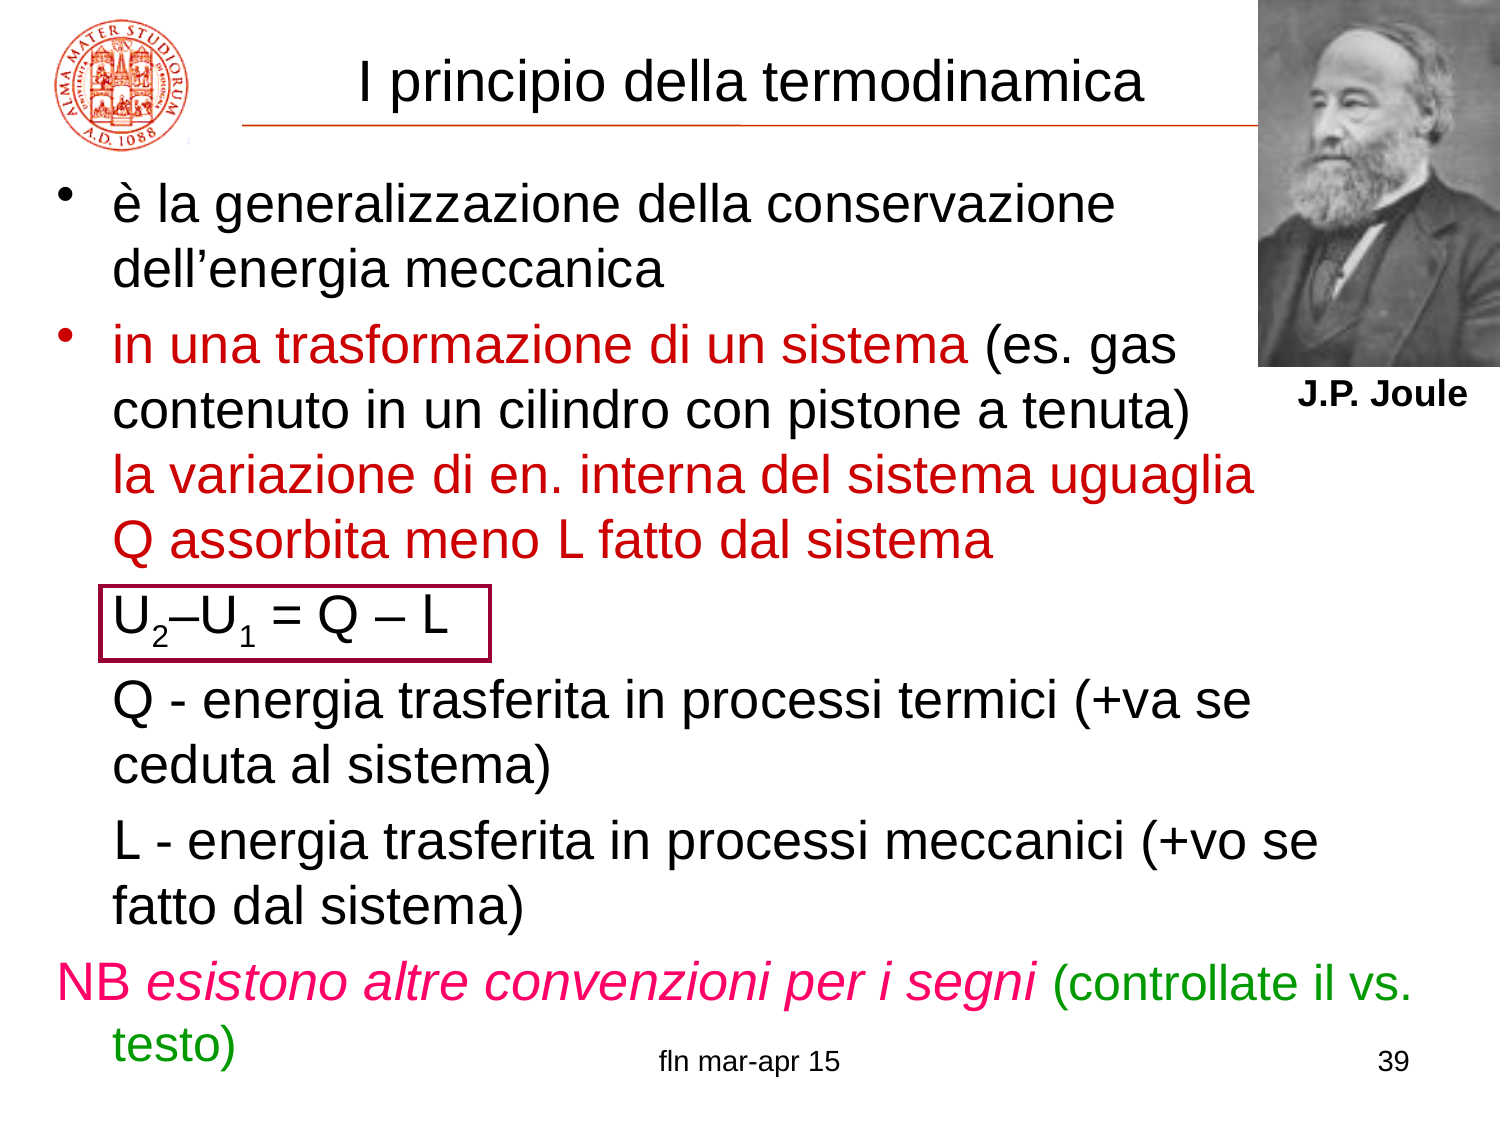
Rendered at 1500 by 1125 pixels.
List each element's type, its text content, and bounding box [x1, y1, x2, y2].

slide_number 39 [1074, 1034, 1425, 1103]
picture [53, 18, 190, 160]
title I principio della termodinamica [159, 31, 1253, 126]
text_box [100, 586, 491, 661]
text_box J.P. Joule [1282, 376, 1484, 422]
picture [1258, 0, 1500, 367]
list è la generalizzazione della conservazione dell’energia meccanica in una trasformazione di un sistema (es. gas contenuto in un cilindro con pistone a tenuta) la variazione di en. interna del sistema uguaglia Q assorbita meno L fatto dal sistema U2–U1 = Q – L Q - energia trasferita in processi termici (+va se ceduta al sistema) L - energia trasferita in processi meccanici (+vo se fatto dal sistema) NB esistono altre convenzioni per i segni (controllate il vs. testo) [41, 160, 1447, 1012]
footer fln mar-apr 15 [512, 1034, 988, 1103]
